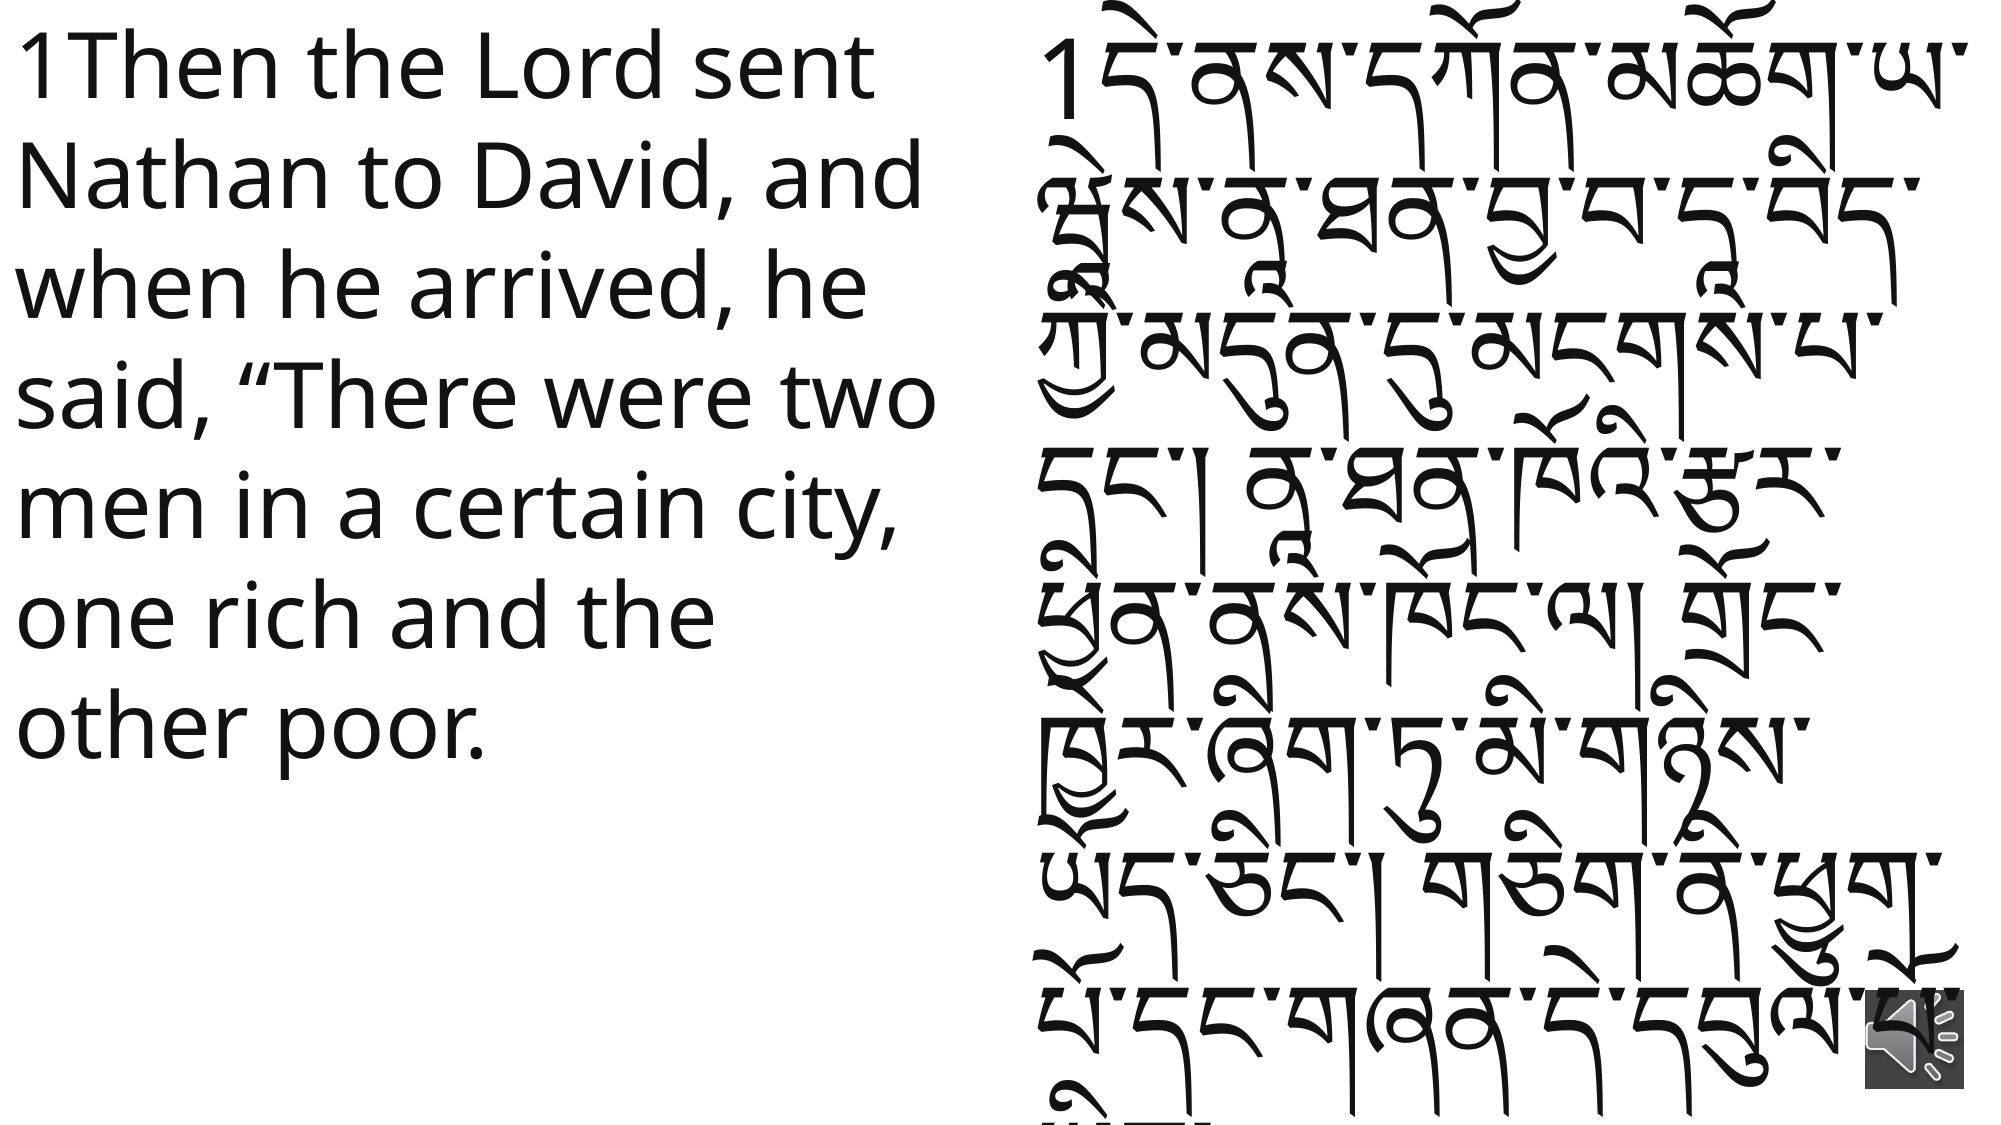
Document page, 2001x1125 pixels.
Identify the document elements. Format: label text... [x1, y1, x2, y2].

text_box 1དེ་ནས་དཀོན་མཆོག་ཡ་ཝཱེས་ནཱ་ཐན་བྱ་བ་དཱ་བིད་ཀྱི་མདུན་དུ་མངགས་པ་དང་། ནཱ་ཐན་ཁོའི་རྩར་ཕྱིན་ནས་ཁོང་ལ། གྲོང་ཁྱེར་ཞིག་ཏུ་མི་གཉིས་ཡོད་ཅིང་། གཅིག་ནི་ཕྱུག་པོ་དང་གཞན་དེ་དབུལ་པོ་ཡིན། [1019, 0, 2000, 1125]
text_box 1Then the Lord sent Nathan to David, and when he arrived, he said, “There were two men in a certain city, one rich and the other poor. [0, 0, 981, 1125]
picture [1864, 989, 1965, 1090]
